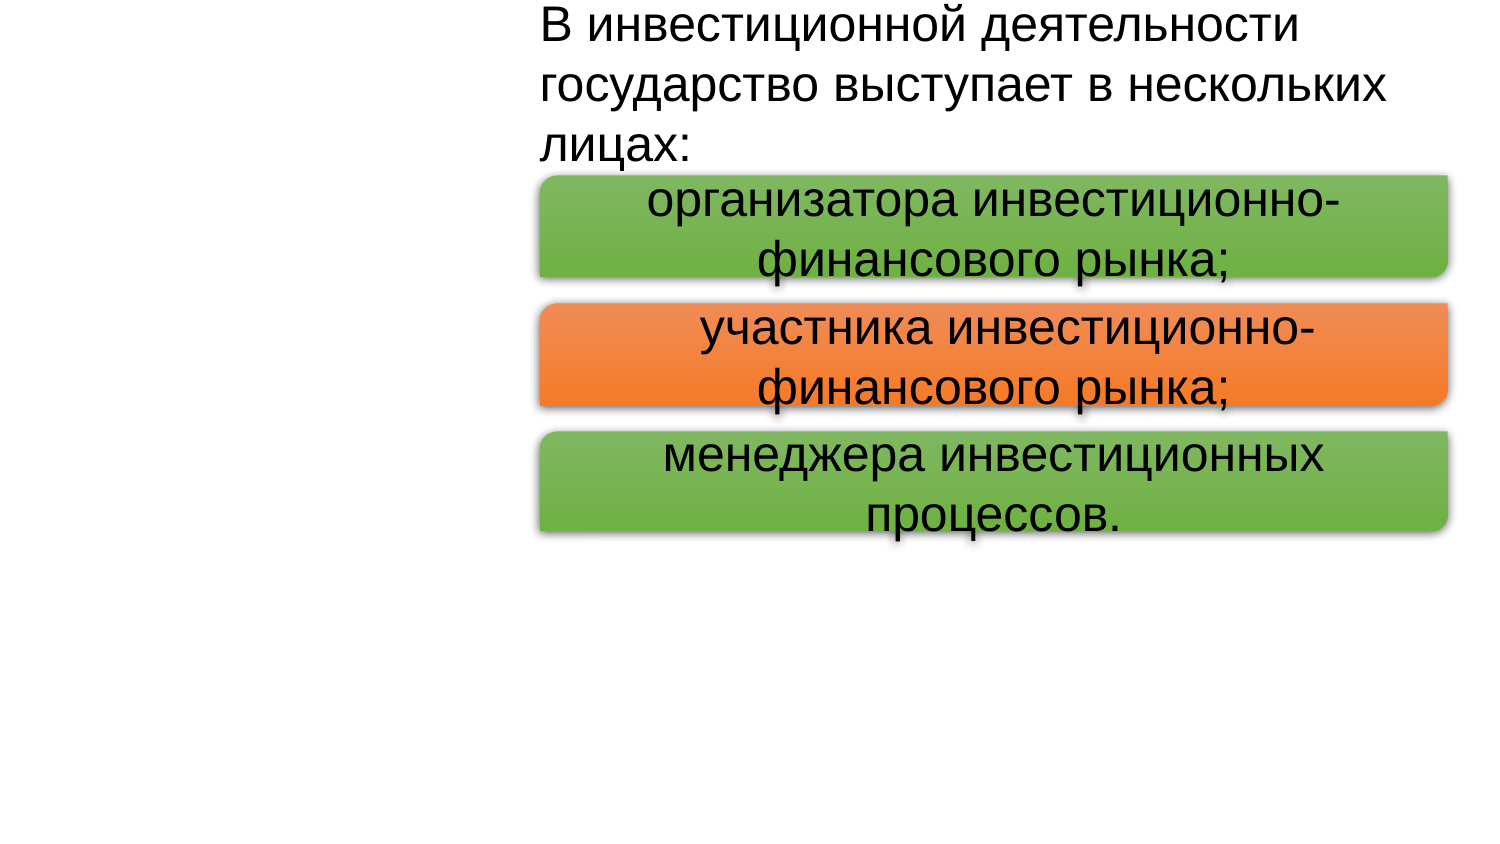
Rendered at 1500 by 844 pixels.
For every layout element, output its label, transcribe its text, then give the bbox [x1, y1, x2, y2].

text_box организатора инвестиционно-финансового рынка; [540, 175, 1448, 278]
text_box В инвестиционной деятельности государство выступает в нескольких лицах: [524, 0, 1463, 179]
text_box участника инвестиционно-финансового рынка; [540, 303, 1448, 406]
text_box менеджера инвестиционных процессов. [540, 431, 1448, 532]
